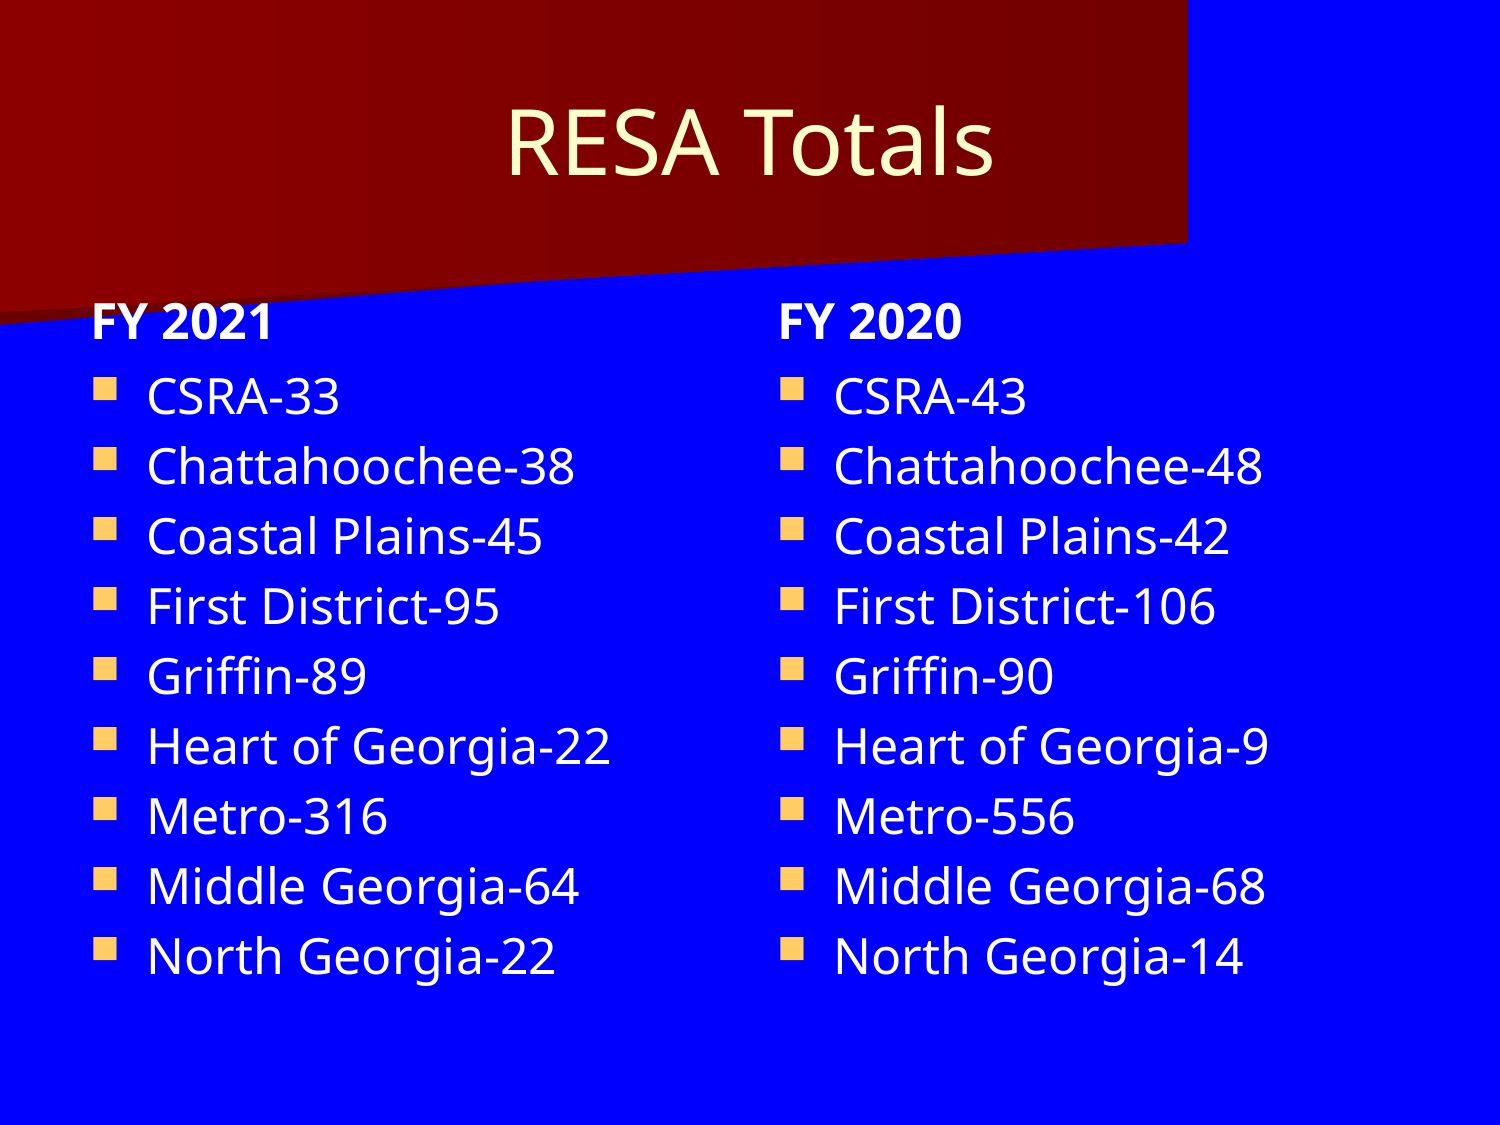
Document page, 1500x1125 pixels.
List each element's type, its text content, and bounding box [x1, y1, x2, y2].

title RESA Totals [74, 44, 1426, 233]
list FY 2020 [761, 251, 1426, 356]
list CSRA-43 Chattahoochee-48 Coastal Plains-42 First District-106 Griffin-90 Heart of Georgia-9 Metro-556 Middle Georgia-68 North Georgia-14 [761, 356, 1426, 1006]
list CSRA-33 Chattahoochee-38 Coastal Plains-45 First District-95 Griffin-89 Heart of Georgia-22 Metro-316 Middle Georgia-64 North Georgia-22 [74, 356, 738, 1006]
list FY 2021 [74, 251, 738, 356]
